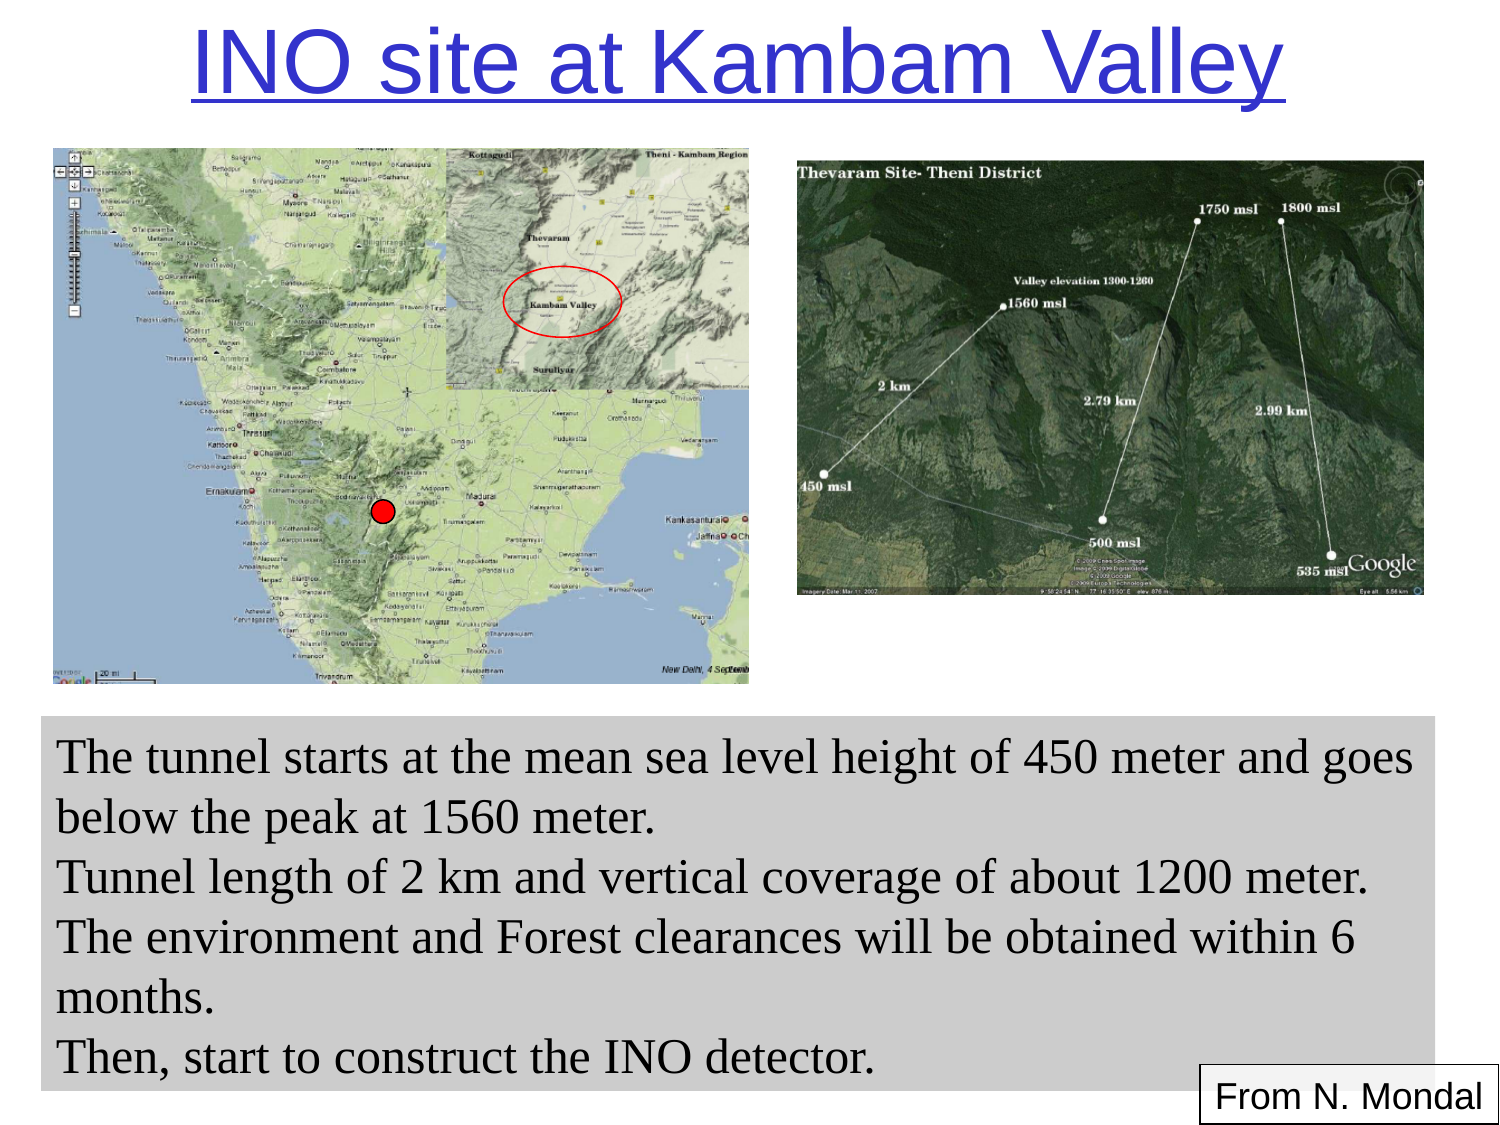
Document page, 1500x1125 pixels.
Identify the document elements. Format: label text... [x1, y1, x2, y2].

text_box From N. Mondal [1200, 1064, 1499, 1124]
picture [796, 160, 1425, 595]
text_box INO site at Kambam Valley [0, 0, 1477, 114]
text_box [52, 148, 749, 685]
text_box The tunnel starts at the mean sea level height of 450 meter and goes below the peak at 1560 meter. Tunnel length of 2 km and vertical coverage of about 1200 meter. The environment and Forest clearances will be obtained within 6 months. Then, start to construct the INO detector. [41, 716, 1436, 1091]
